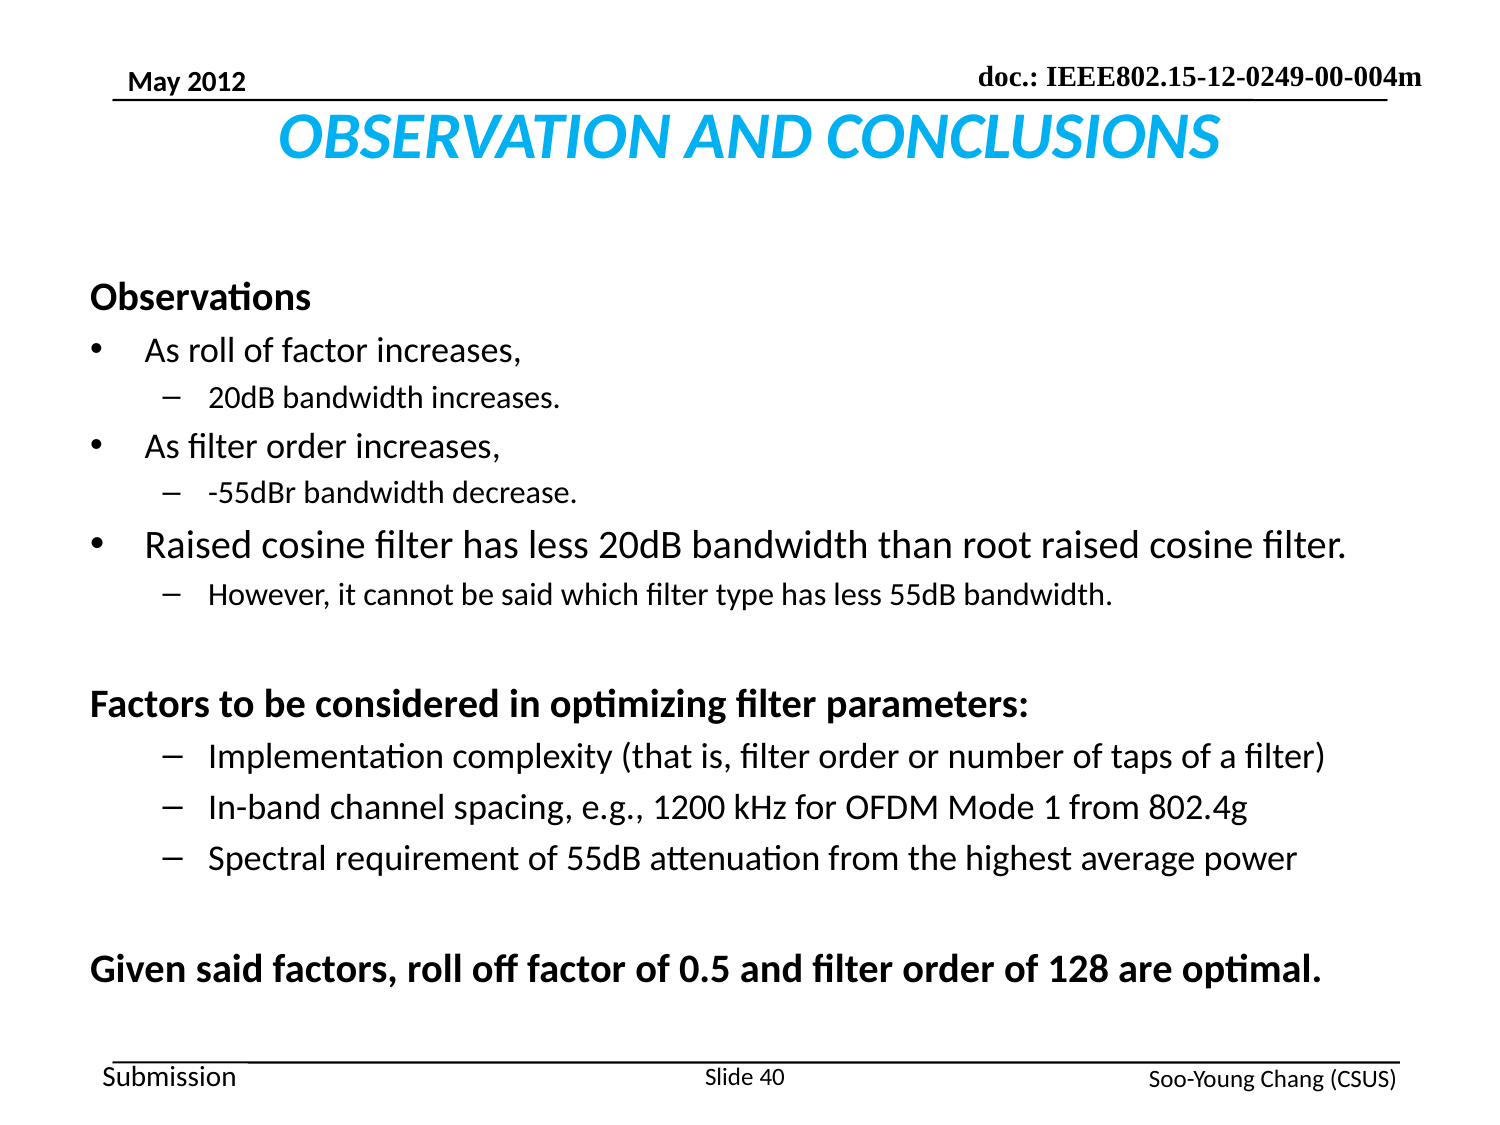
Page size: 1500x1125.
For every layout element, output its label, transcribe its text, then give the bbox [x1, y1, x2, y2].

list Observations As roll of factor increases, 20dB bandwidth increases. As filter order increases, -55dBr bandwidth decrease. Raised cosine filter has less 20dB bandwidth than root raised cosine filter. However, it cannot be said which filter type has less 55dB bandwidth. Factors to be considered in optimizing filter parameters: Implementation complexity (that is, filter order or number of taps of a filter) In-band channel spacing, e.g., 1200 kHz for OFDM Mode 1 from 802.4g Spectral requirement of 55dB attenuation from the highest average power Given said factors, roll off factor of 0.5 and filter order of 128 are optimal. [75, 262, 1438, 1005]
title OBSERVATION AND CONCLUSIONS [75, 45, 1425, 233]
